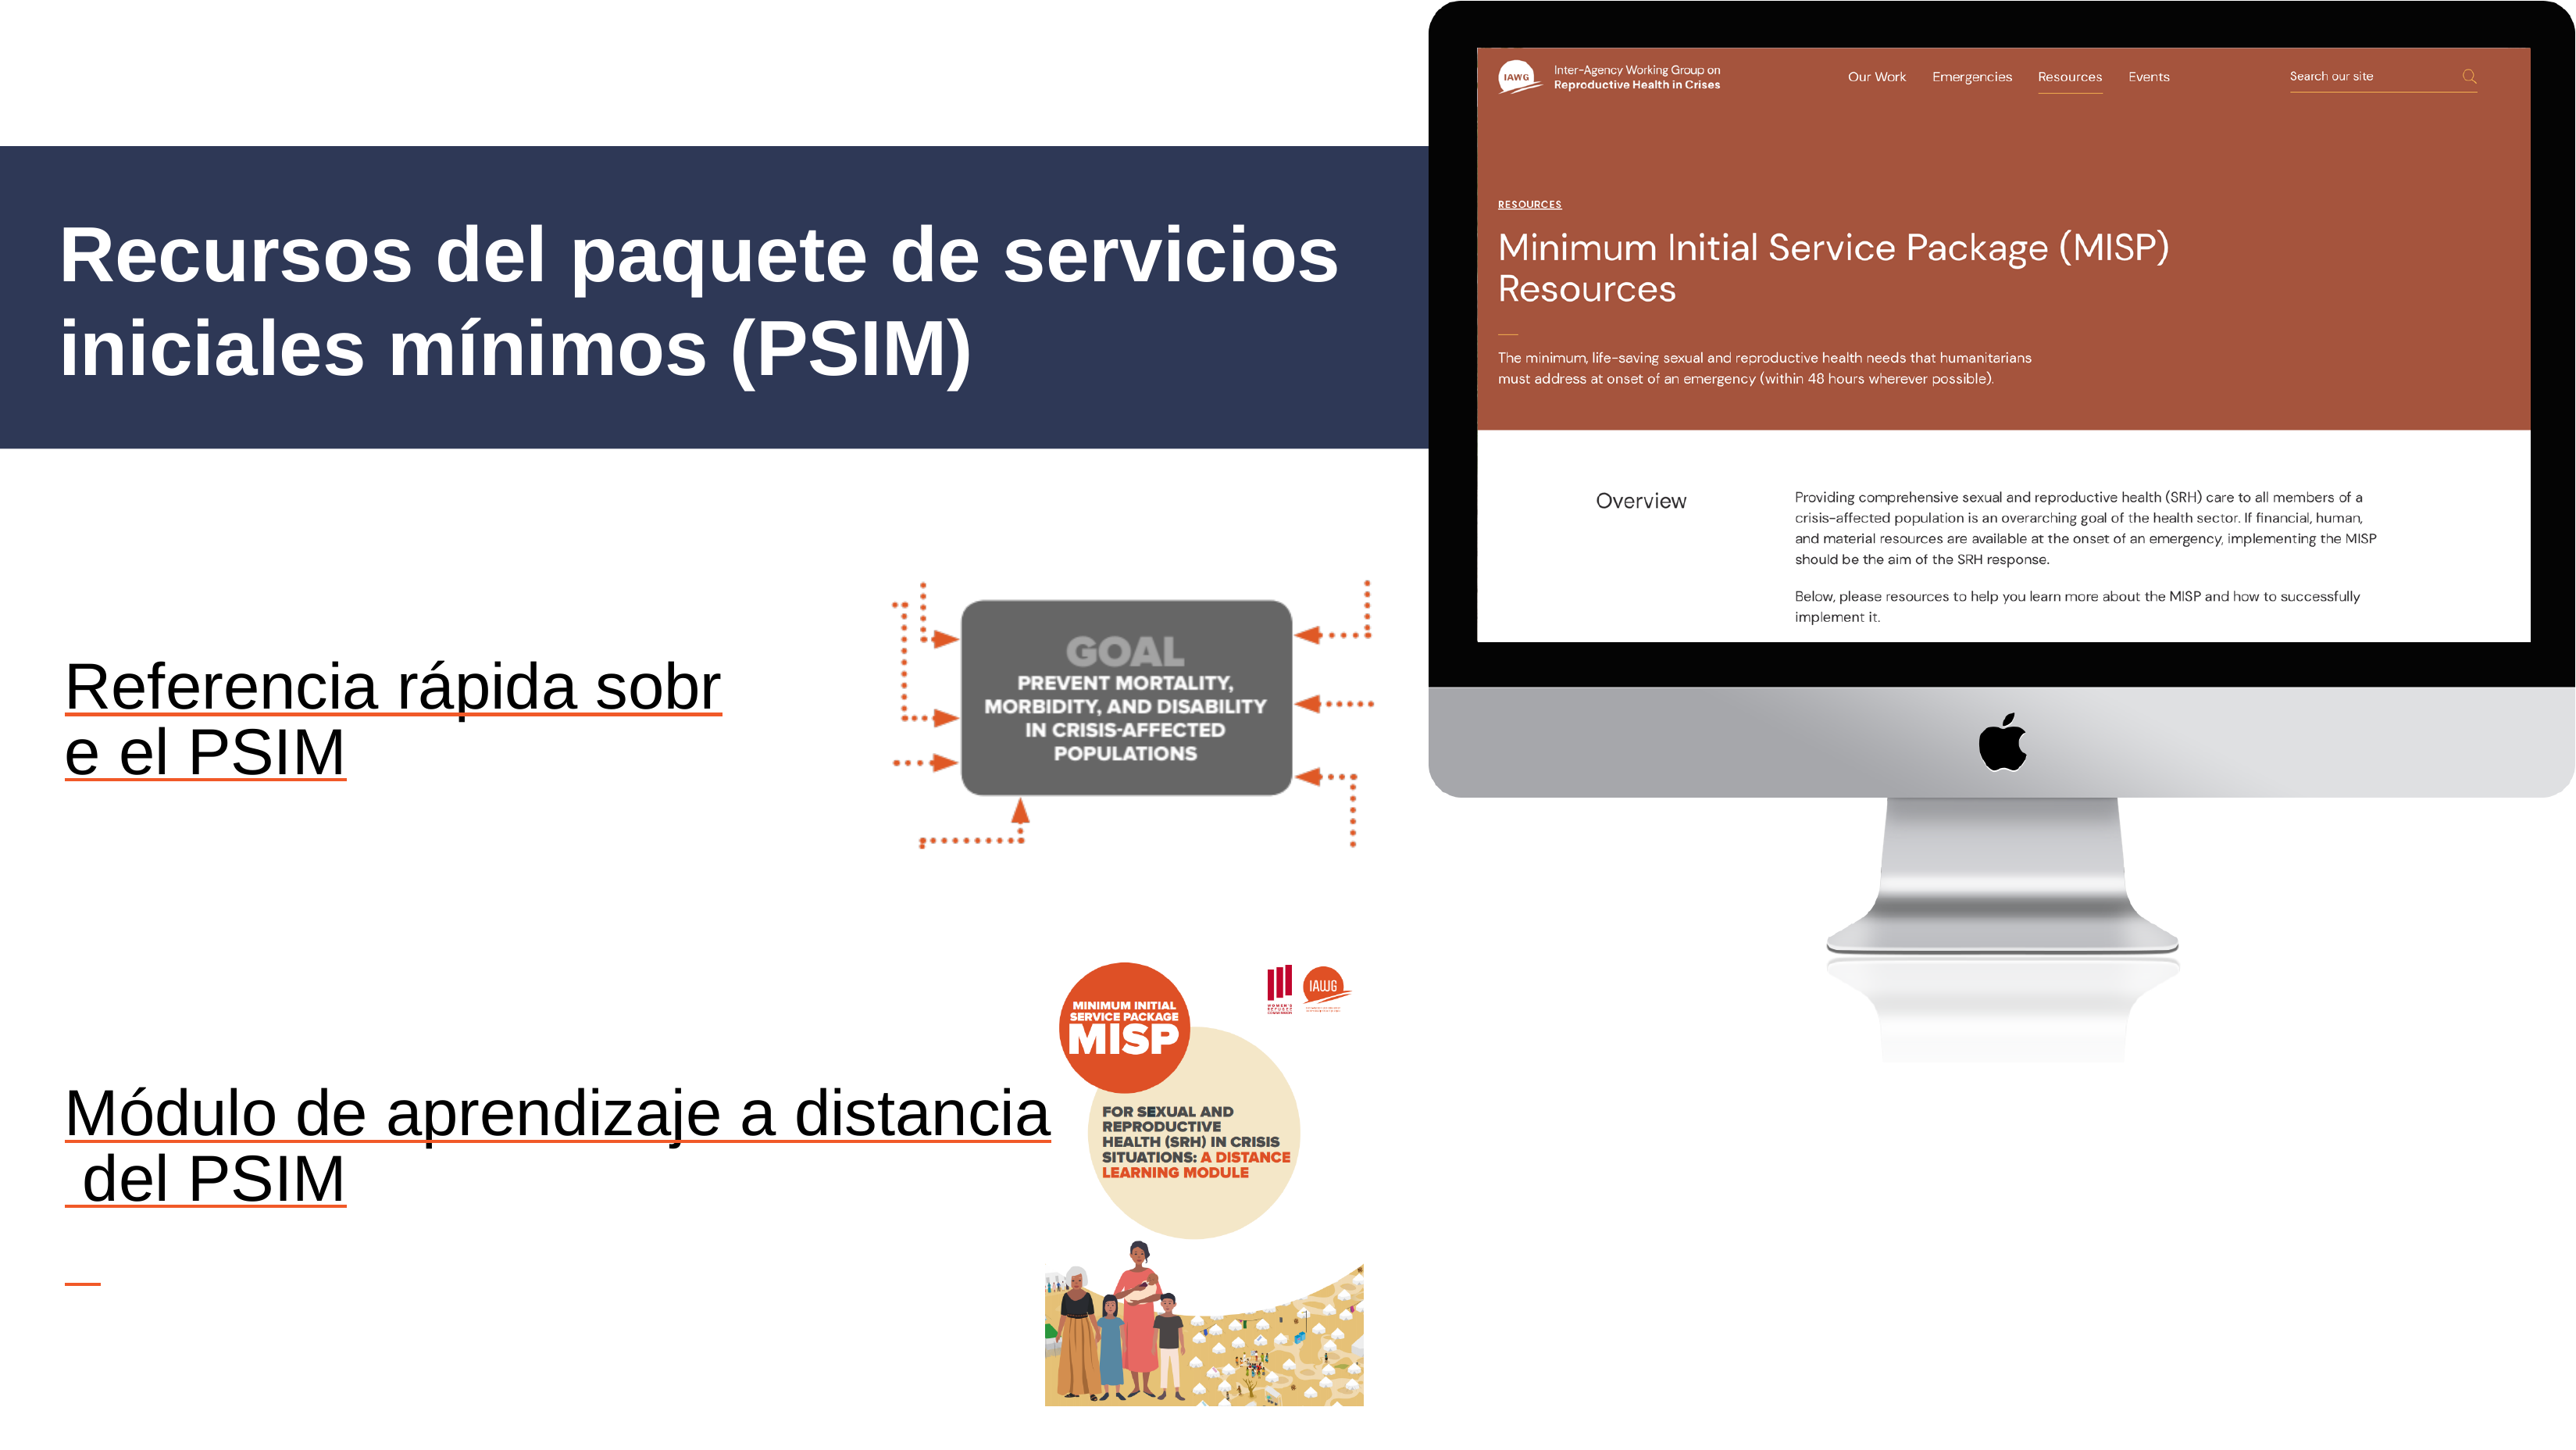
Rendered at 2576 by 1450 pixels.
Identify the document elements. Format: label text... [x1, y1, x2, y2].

picture [890, 0, 2576, 1407]
text_box Módulo de aprendizaje a distancia del PSIM [53, 1065, 1040, 1233]
text_box Referencia rápida sobre el PSIM [53, 638, 757, 728]
title Recursos del paquete de servicios iniciales mínimos (PSIM) [0, 146, 1129, 449]
